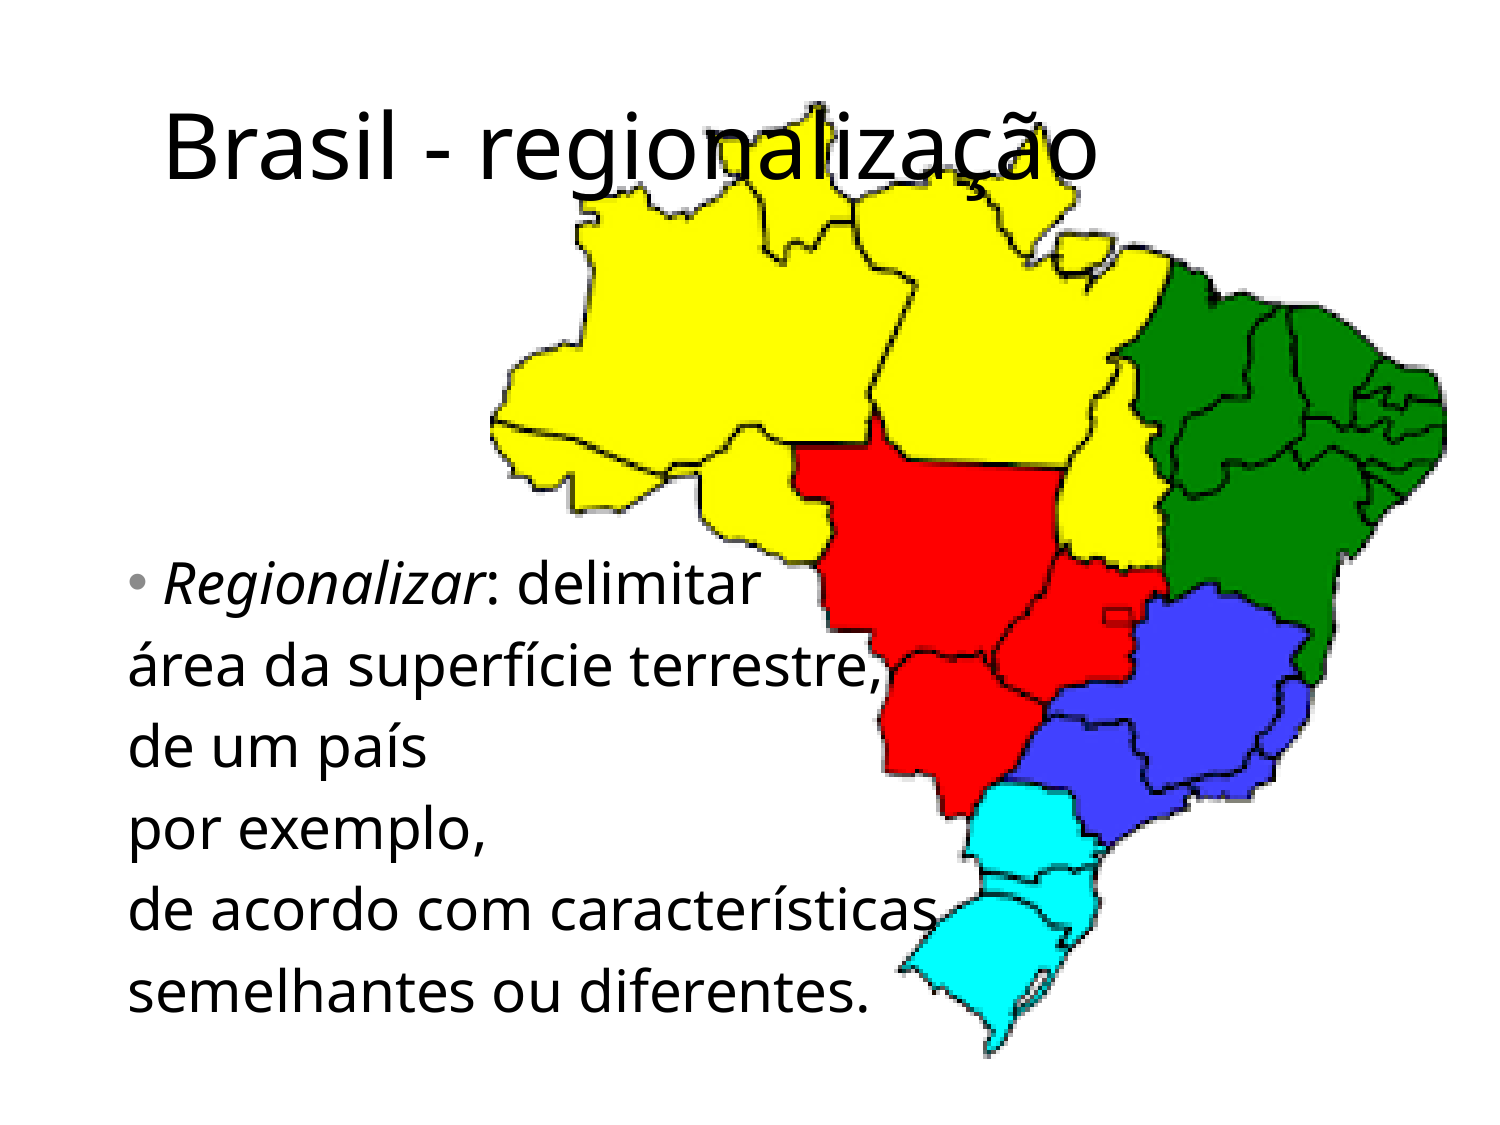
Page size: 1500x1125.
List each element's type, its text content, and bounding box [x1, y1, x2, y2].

title Brasil - regionalização [29, 42, 1235, 244]
picture [489, 101, 1448, 1059]
subtitle Regionalizar: delimitar área da superfície terrestre, de um país por exemplo, de acordo com características semelhantes ou diferentes. [112, 538, 1010, 1094]
